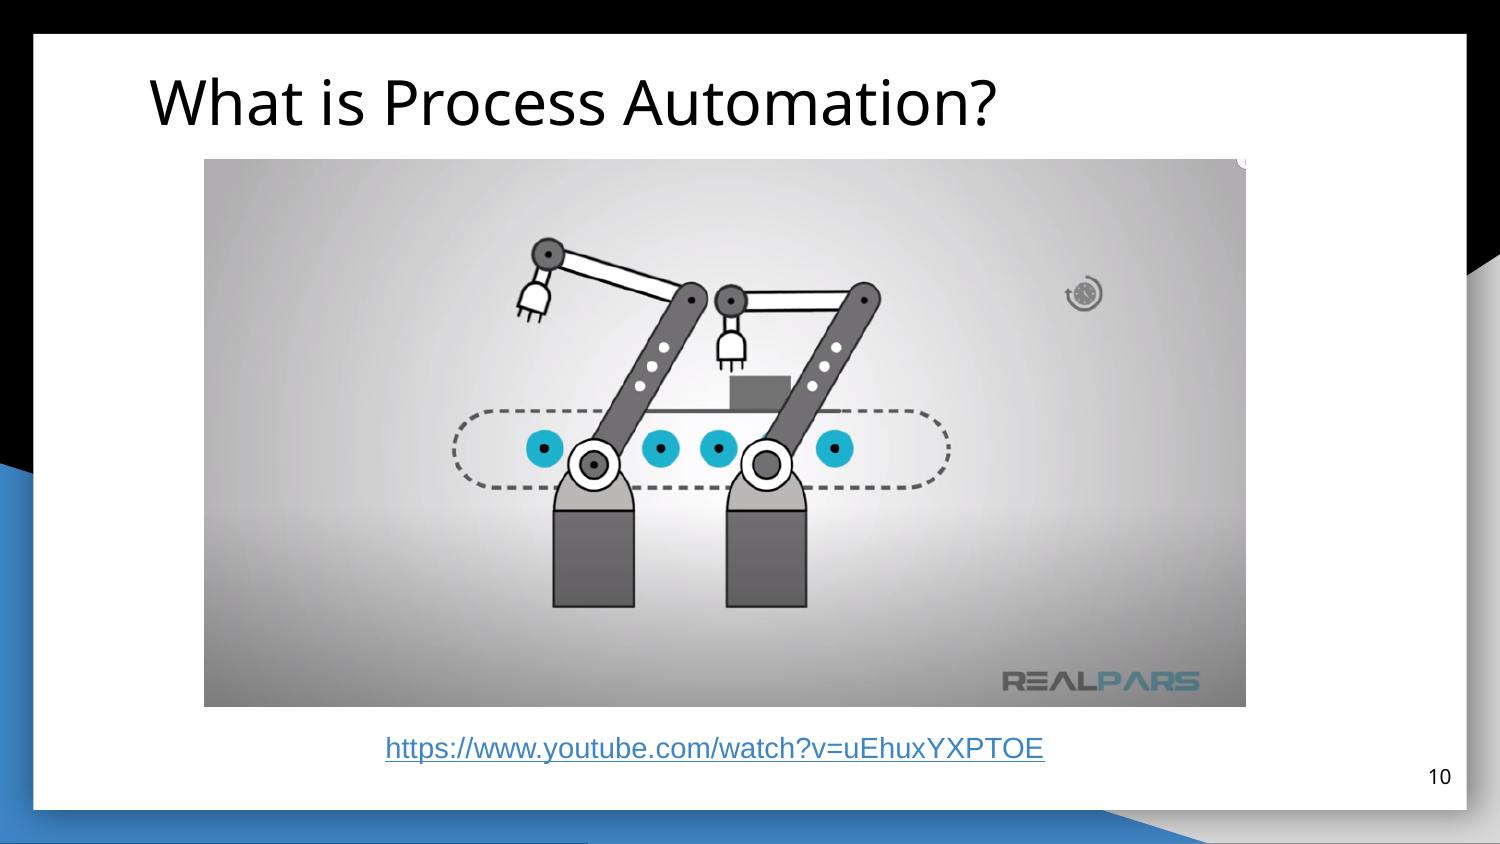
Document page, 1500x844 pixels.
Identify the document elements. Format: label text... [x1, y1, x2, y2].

title What is Process Automation? [134, 48, 1366, 144]
text_box https://www.youtube.com/watch?v=uEhuxYXPTOE [370, 722, 1061, 773]
slide_number 10 [1376, 745, 1467, 810]
picture [204, 159, 1246, 708]
